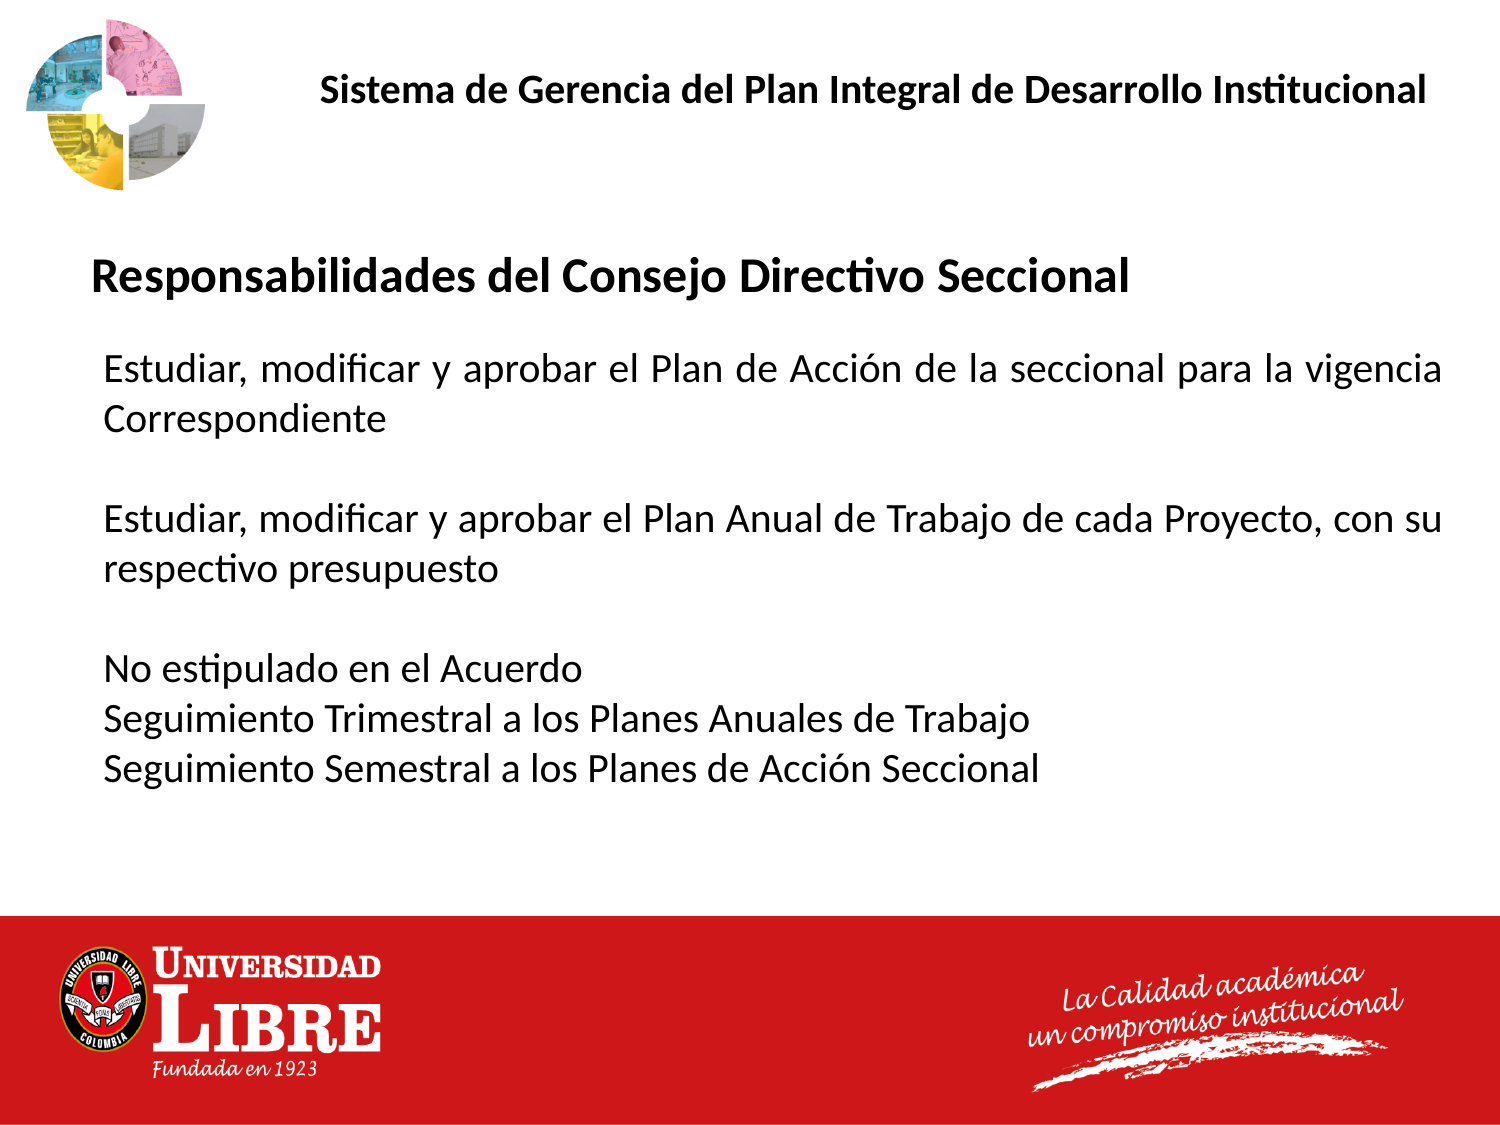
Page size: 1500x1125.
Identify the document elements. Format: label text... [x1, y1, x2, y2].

title Responsabilidades del Consejo Directivo Seccional [76, 235, 1341, 291]
text_box Sistema de Gerencia del Plan Integral de Desarrollo Institucional [289, 54, 1459, 142]
list Estudiar, modificar y aprobar el Plan de Acción de la seccional para la vigencia Correspondiente Estudiar, modificar y aprobar el Plan Anual de Trabajo de cada Proyecto, con su respectivo presupuesto No estipulado en el Acuerdo Seguimiento Trimestral a los Planes Anuales de Trabajo Seguimiento Semestral a los Planes de Acción Seccional [88, 333, 1459, 894]
picture [0, 916, 1500, 1125]
picture [23, 15, 207, 197]
